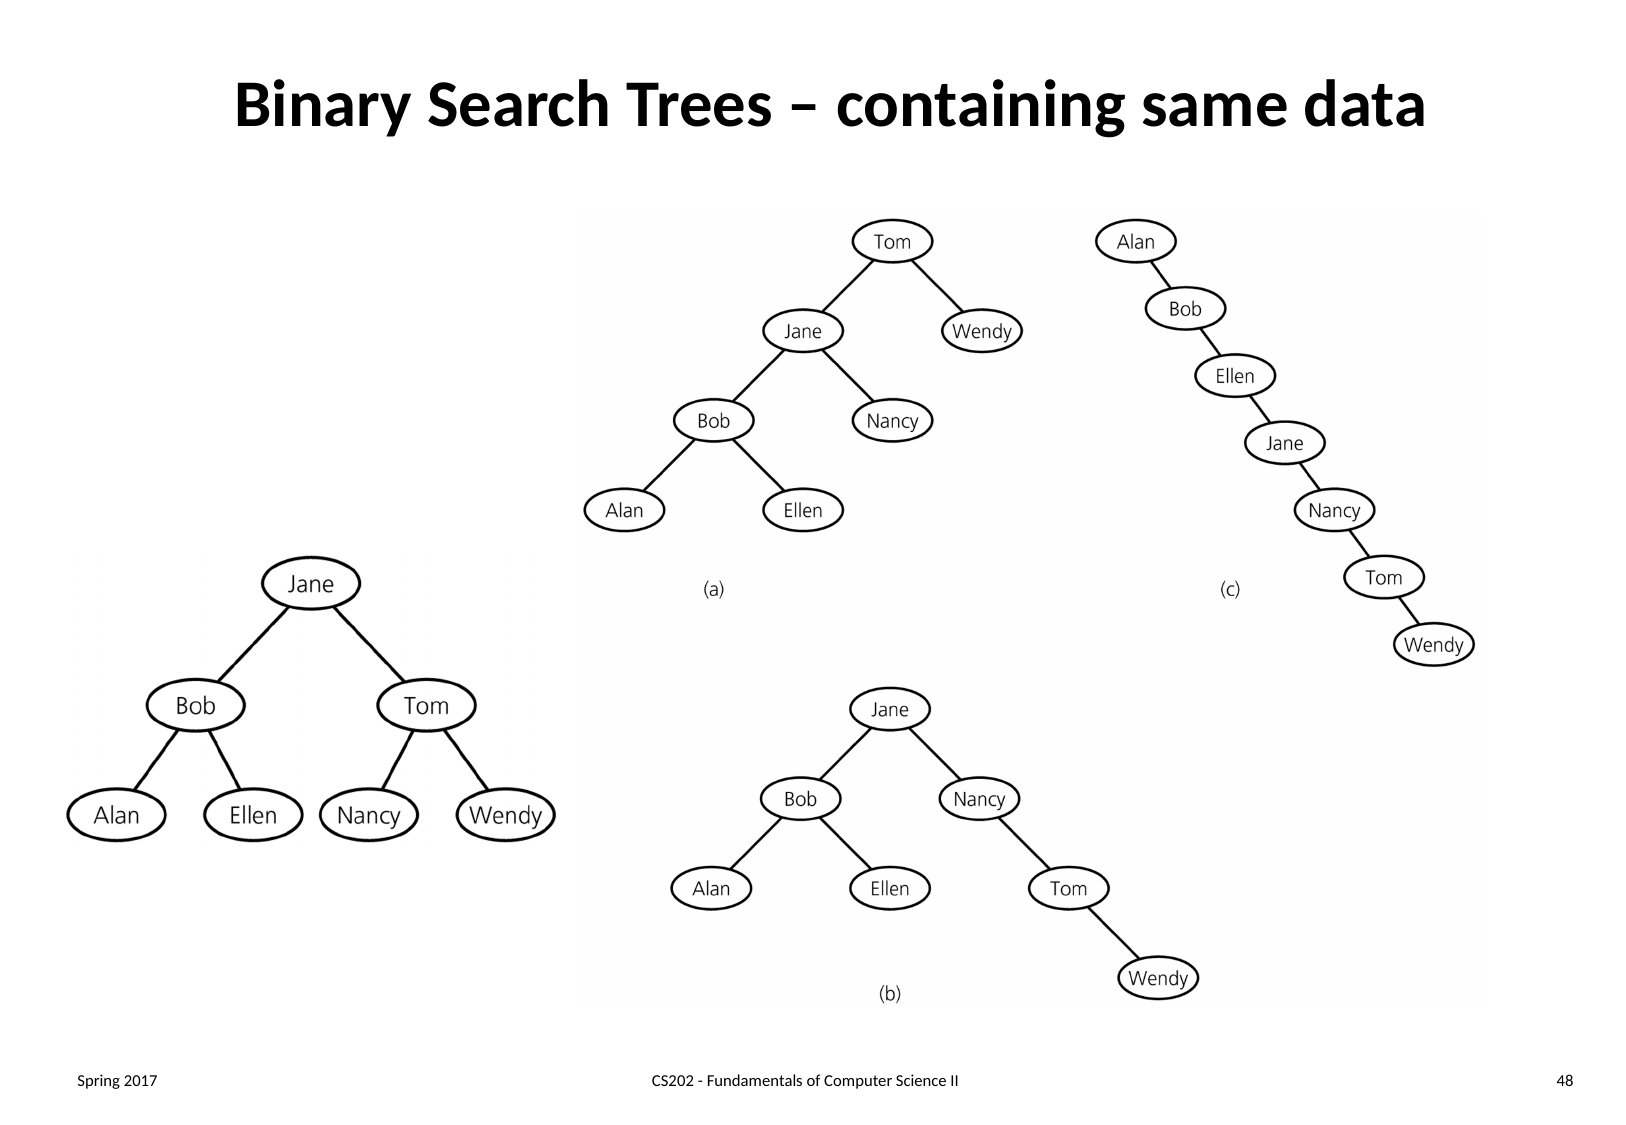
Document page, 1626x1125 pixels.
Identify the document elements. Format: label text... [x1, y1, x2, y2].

slide_number Spring 2017 [62, 1062, 401, 1100]
title Binary Search Trees – containing same data [62, 24, 1600, 175]
picture [574, 212, 1483, 1009]
picture [62, 549, 563, 856]
footer CS202 - Fundamentals of Computer Science II [501, 1062, 1111, 1100]
slide_number 48 [1250, 1062, 1589, 1100]
